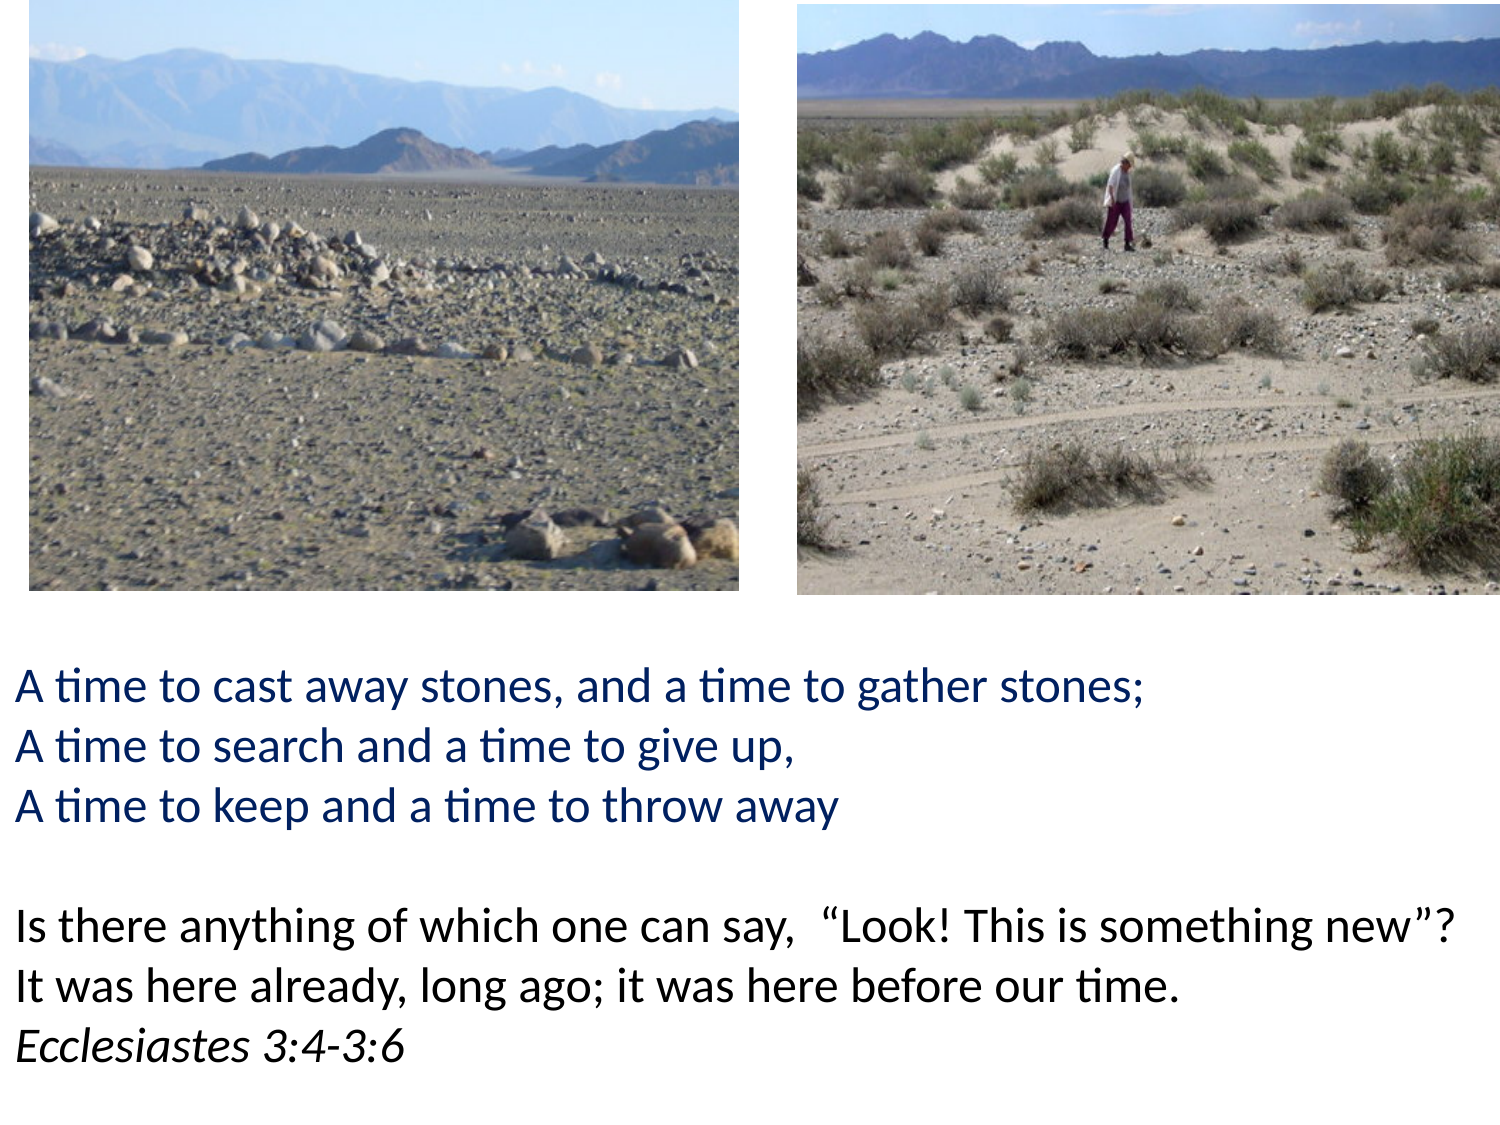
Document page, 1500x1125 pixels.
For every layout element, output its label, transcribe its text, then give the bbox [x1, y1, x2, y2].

text_box A time to cast away stones, and a time to gather stones; A time to search and a time to give up, A time to keep and a time to throw away Is there anything of which one can say, “Look! This is something new”? It was here already, long ago; it was here before our time. Ecclesiastes 3:4-3:6 [0, 645, 1500, 1080]
picture [796, 3, 1500, 595]
picture [29, 0, 739, 591]
